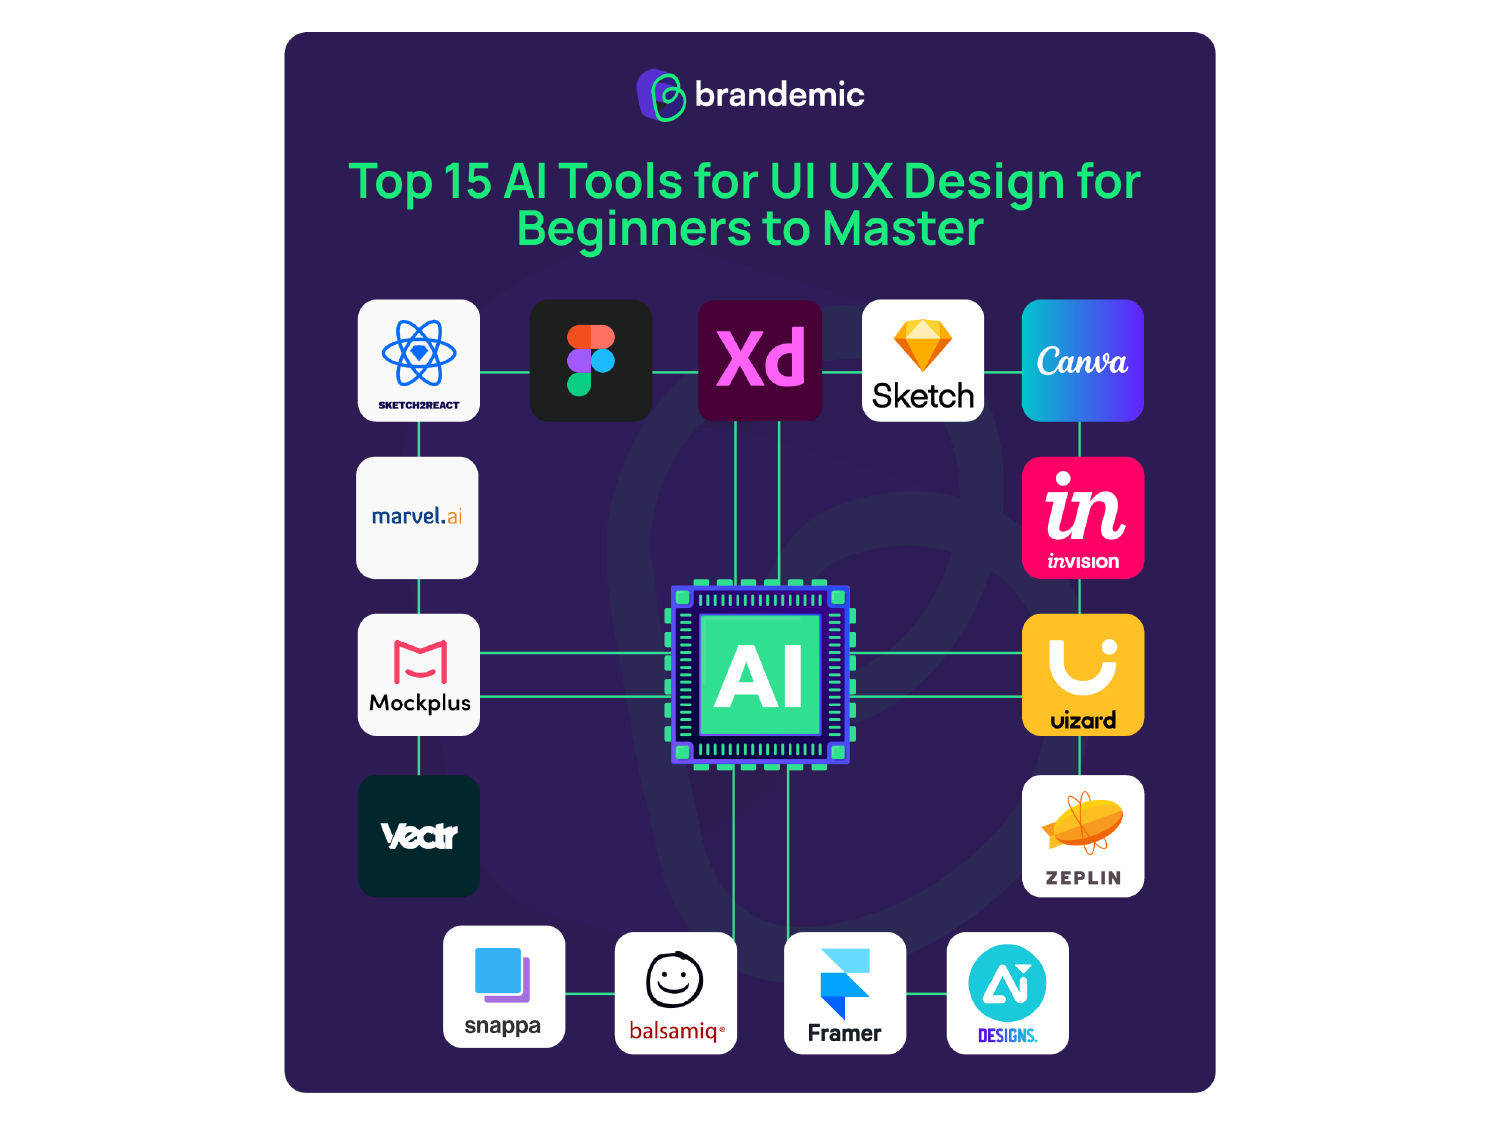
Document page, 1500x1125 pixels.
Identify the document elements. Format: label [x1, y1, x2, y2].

picture [284, 32, 1216, 1093]
